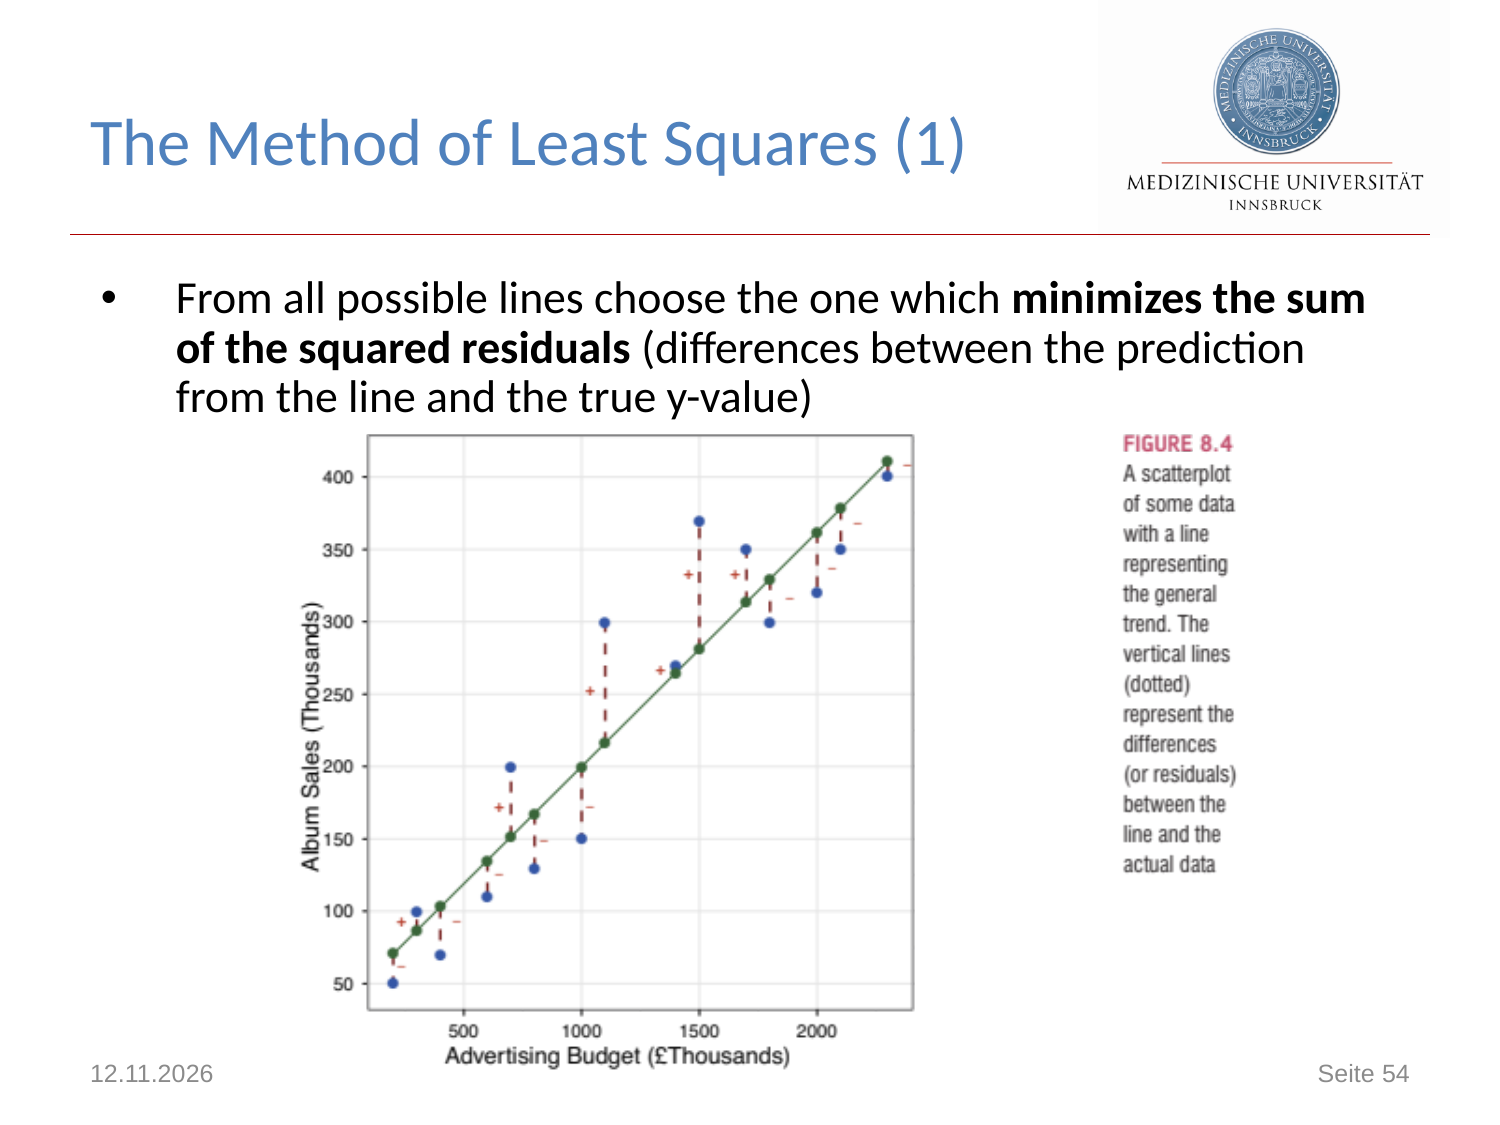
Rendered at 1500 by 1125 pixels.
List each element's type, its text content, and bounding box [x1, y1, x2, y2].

picture [289, 420, 1244, 1077]
slide_number Seite 54 [1074, 1042, 1425, 1103]
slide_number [75, 1042, 425, 1103]
text_box From all possible lines choose the one which minimizes the sum of the squared residuals (differences between the prediction from the line and the true y-value) [76, 267, 1388, 431]
title The Method of Least Squares (1) [75, 45, 1090, 233]
picture [1098, 0, 1450, 238]
